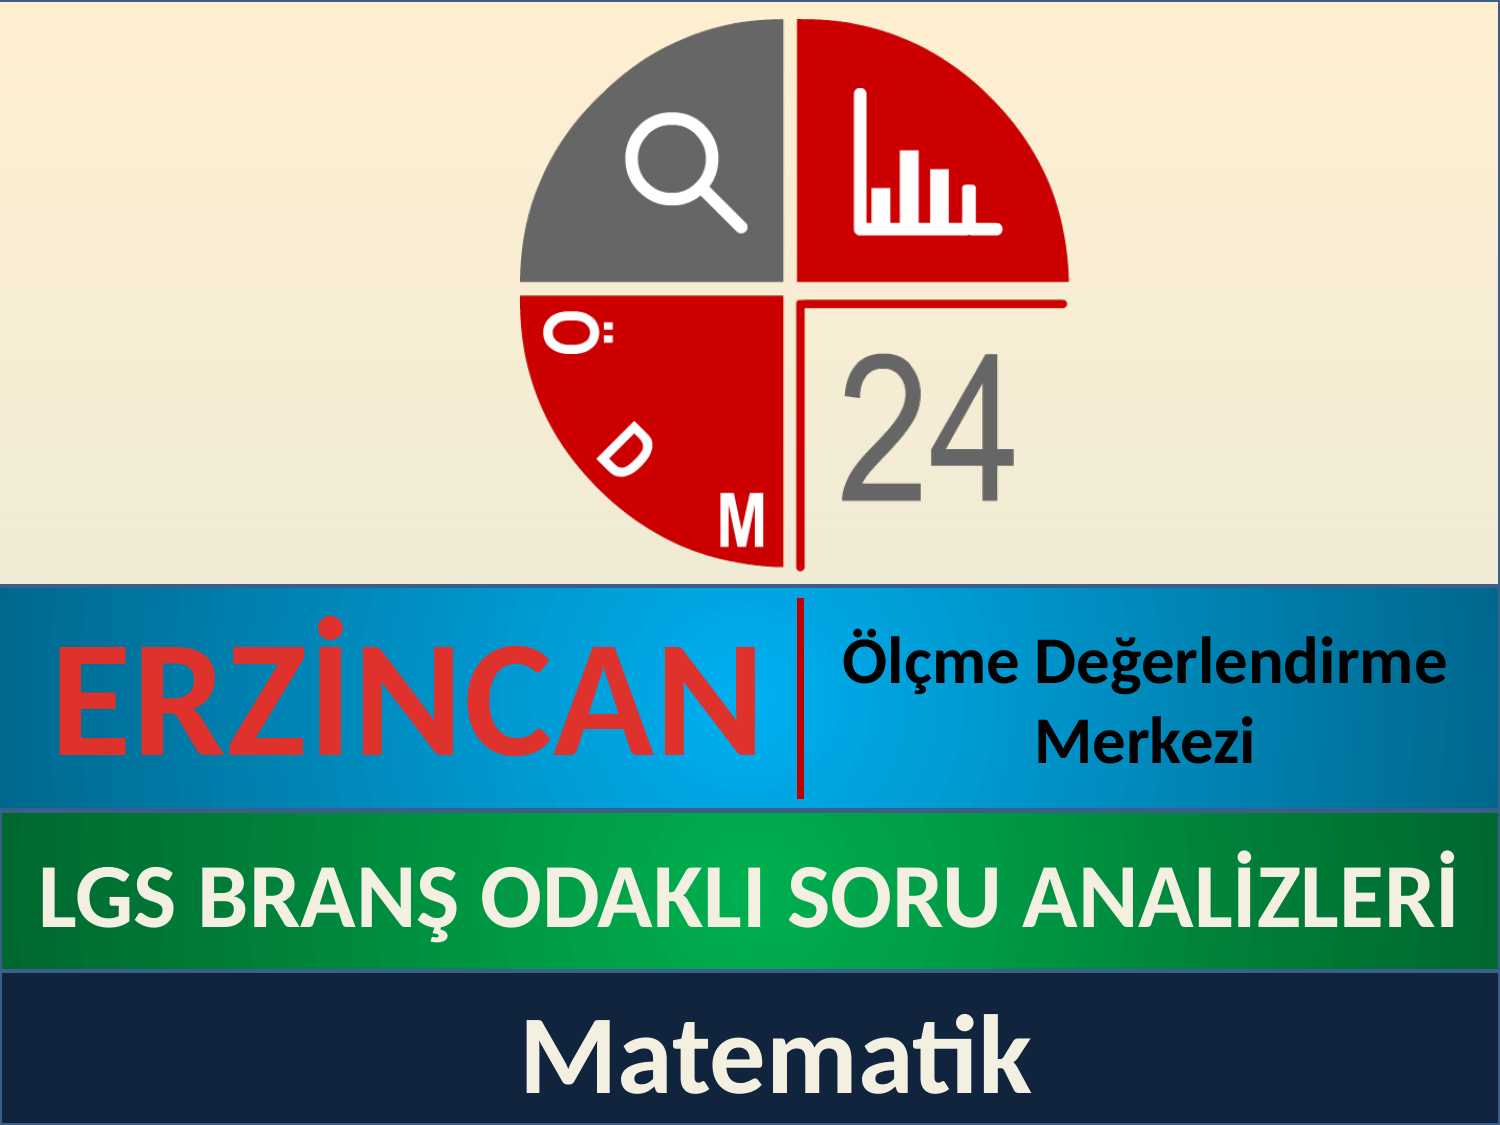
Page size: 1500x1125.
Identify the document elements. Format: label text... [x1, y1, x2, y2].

text_box Matematik [504, 973, 1048, 1124]
picture [520, 19, 1082, 587]
